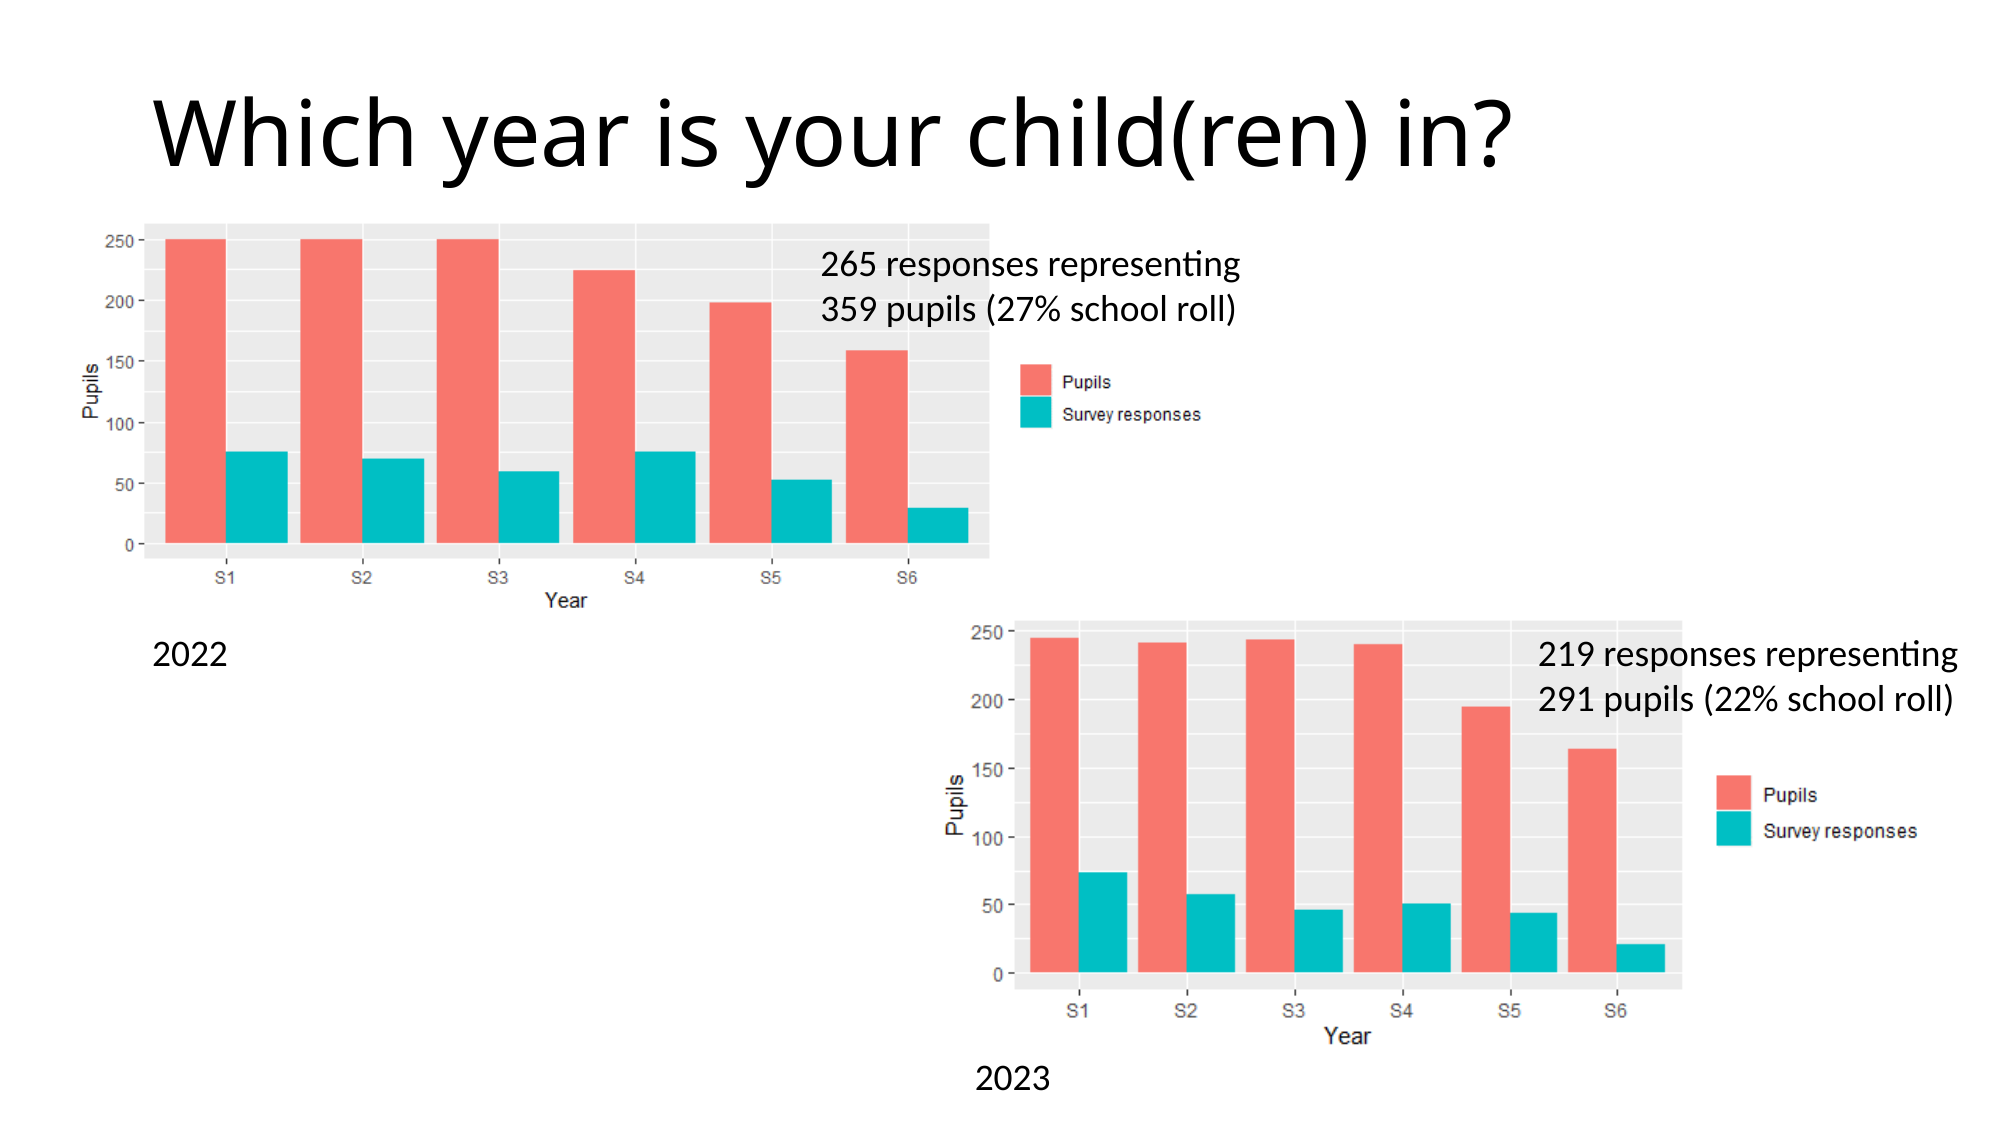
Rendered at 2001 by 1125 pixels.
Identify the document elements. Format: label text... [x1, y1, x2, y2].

text_box 265 responses representing 359 pupils (27% school roll) [1223, 232, 1312, 337]
text_box 2023 [959, 1061, 1185, 1106]
picture [70, 214, 1942, 1061]
text_box 219 responses representing 291 pupils (22% school roll) [1942, 621, 2000, 727]
title Which year is your child(ren) in? [137, 59, 1863, 215]
text_box 2022 [137, 622, 375, 682]
